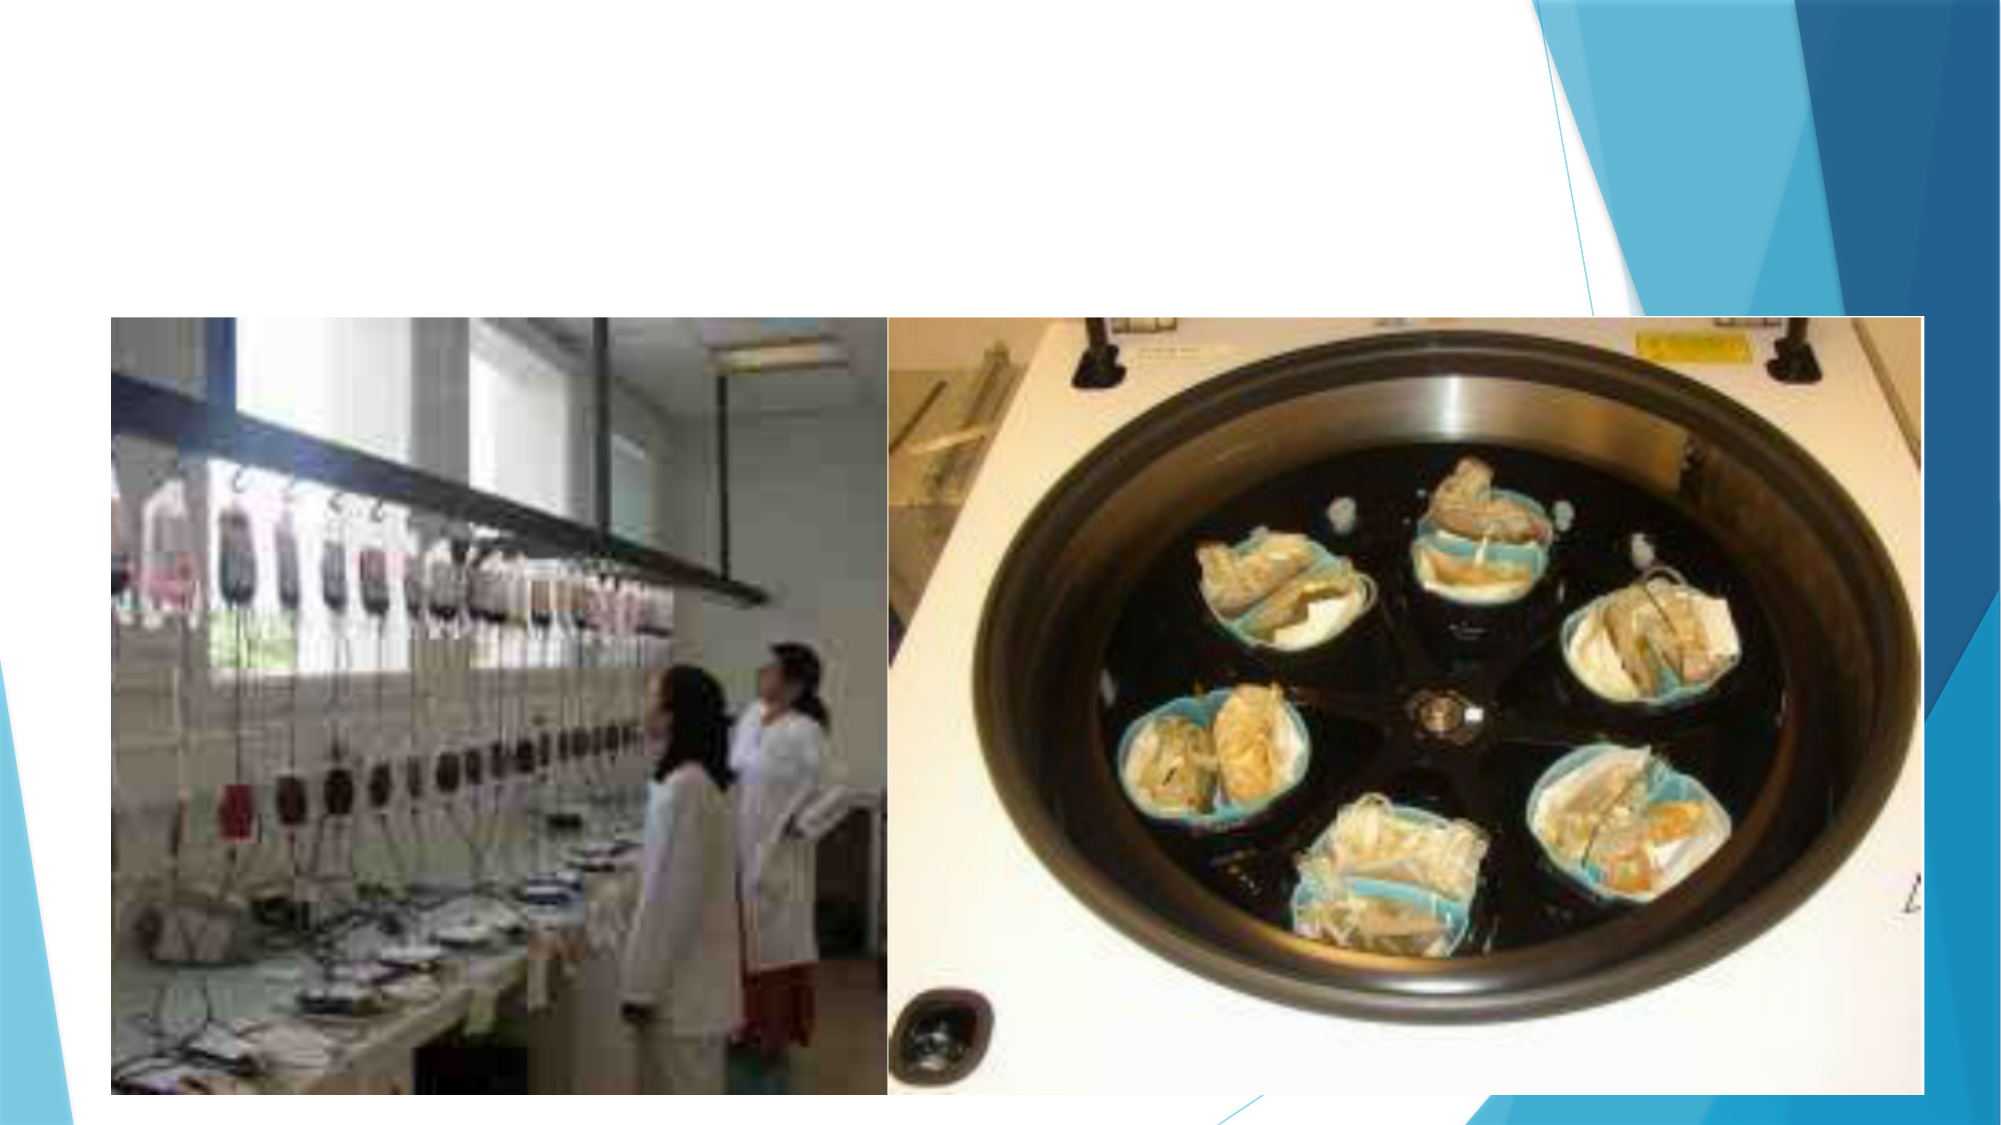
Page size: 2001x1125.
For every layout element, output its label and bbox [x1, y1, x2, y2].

text_box [887, 316, 1925, 1096]
text_box [110, 316, 886, 1096]
